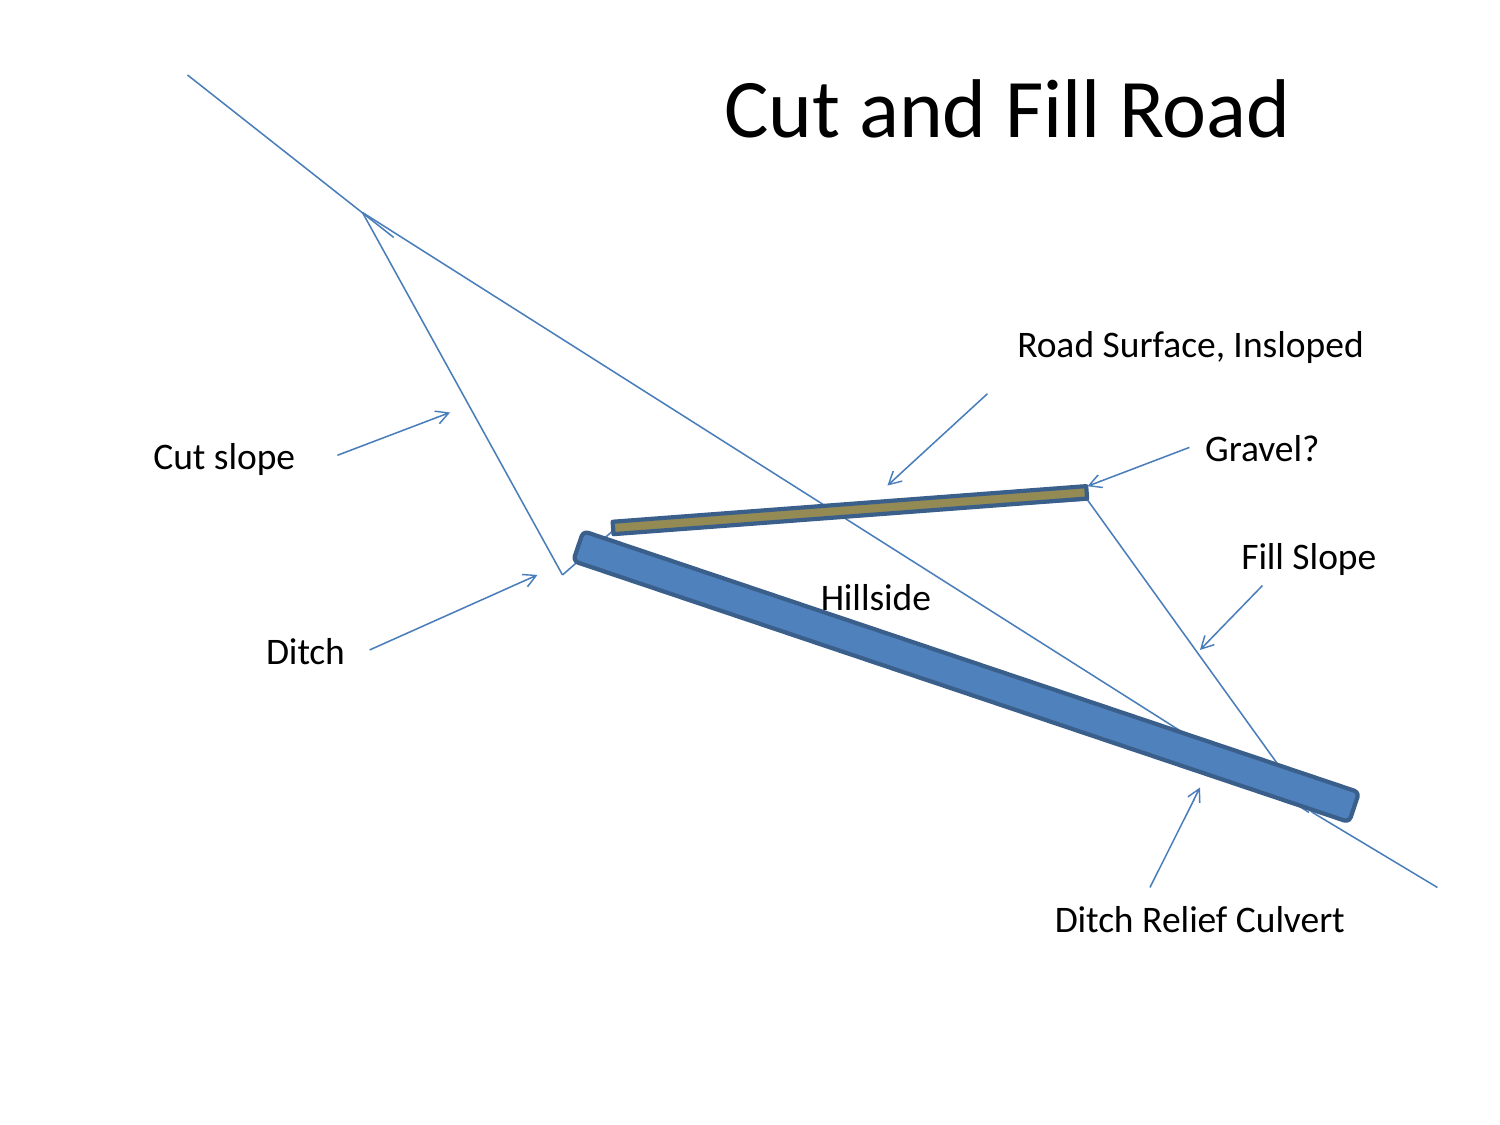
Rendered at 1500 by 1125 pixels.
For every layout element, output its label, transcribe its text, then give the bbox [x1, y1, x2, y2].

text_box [137, 212, 1438, 949]
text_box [187, 74, 394, 210]
title Cut and Fill Road [709, 46, 1312, 210]
